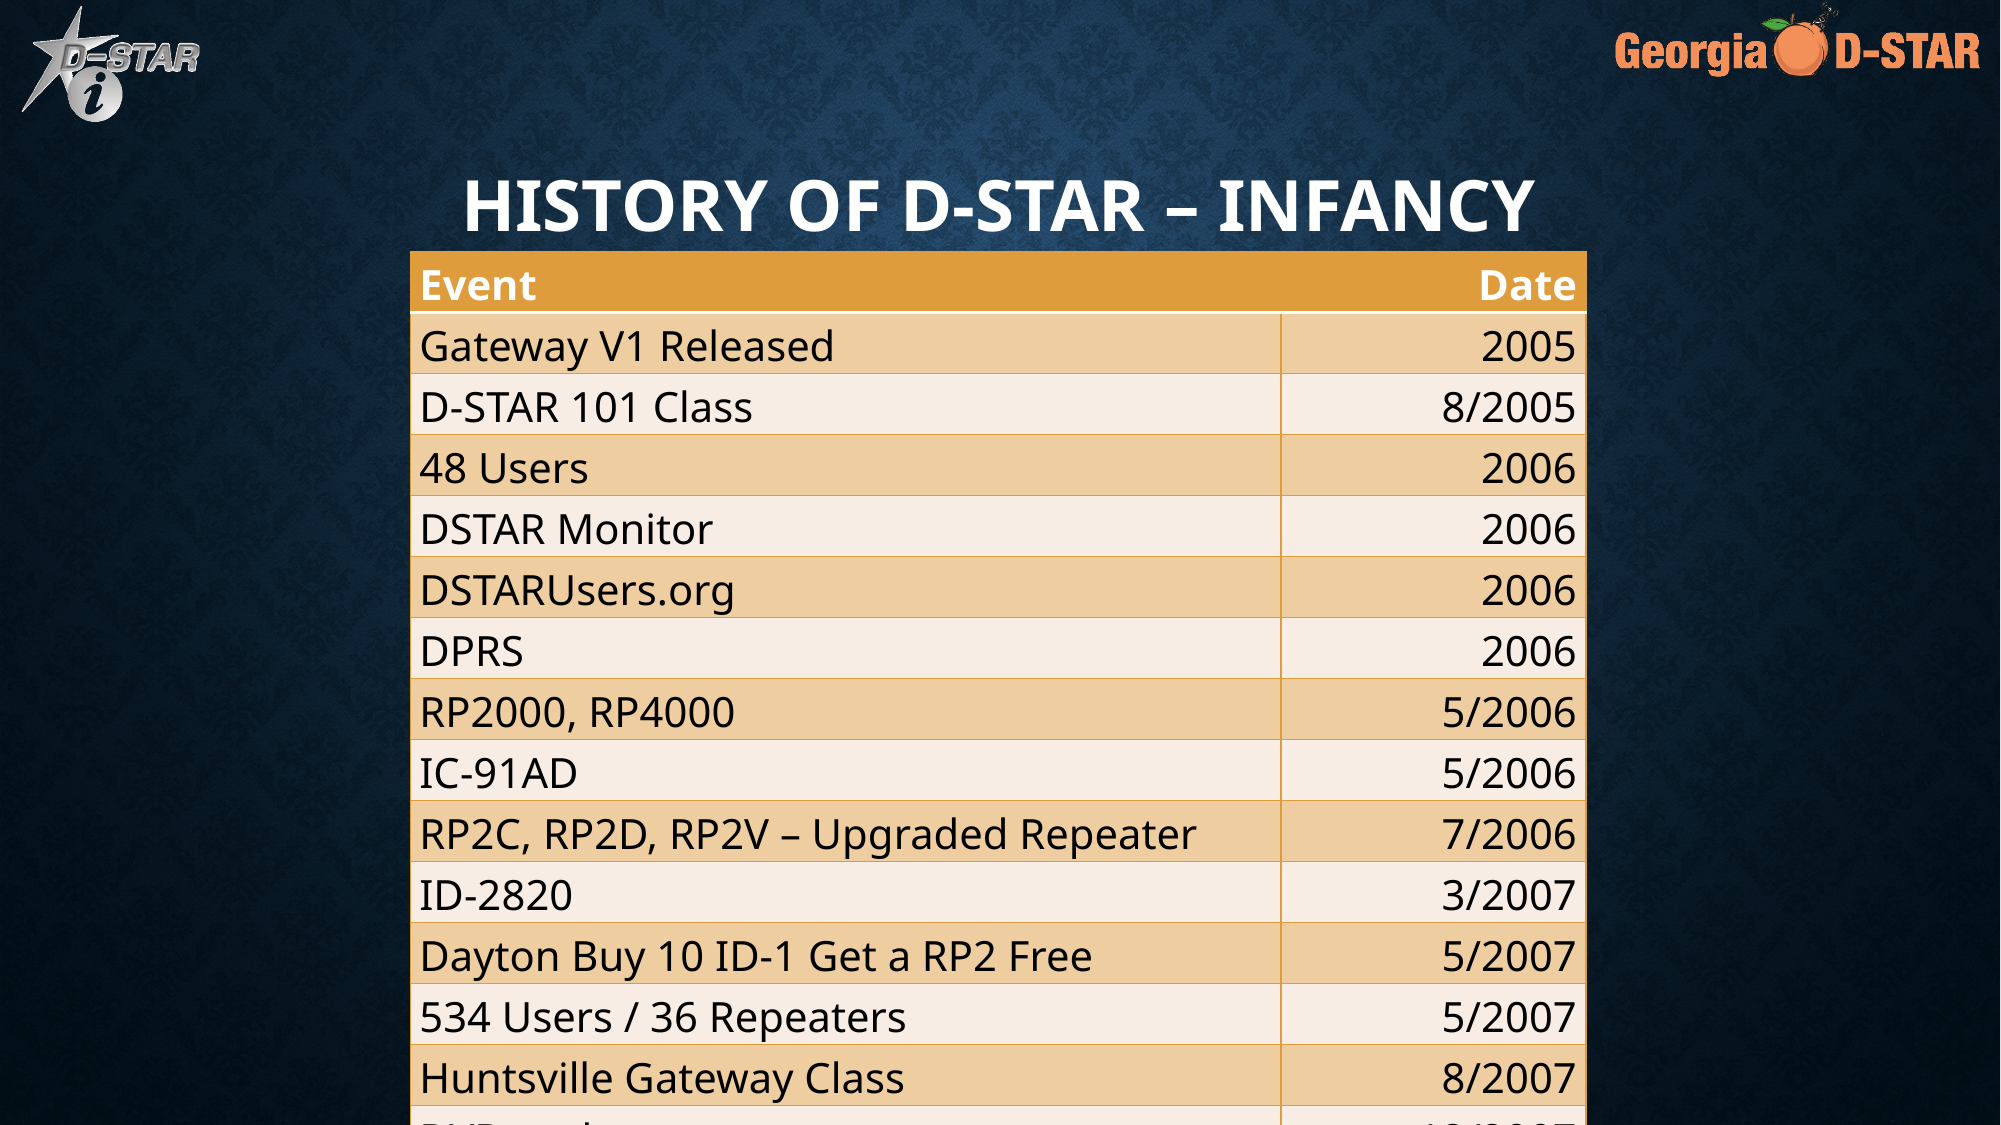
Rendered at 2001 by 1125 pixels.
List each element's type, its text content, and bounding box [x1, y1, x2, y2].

table_cell Dayton Buy 10 ID-1 Get a RP2 Free [411, 923, 1280, 983]
table_cell DVDongle [411, 1106, 1280, 1125]
table_cell 2006 [1282, 557, 1585, 617]
table_cell D-STAR 101 Class [411, 374, 1280, 434]
table_header Event [411, 252, 1280, 311]
table_cell 48 Users [411, 435, 1280, 495]
table_cell 5/2006 [1282, 740, 1585, 800]
table_cell RP2000, RP4000 [411, 679, 1280, 739]
table_cell 3/2007 [1282, 862, 1585, 922]
table_cell IC-91AD [411, 740, 1280, 800]
table_cell 2006 [1282, 435, 1585, 495]
table_cell 5/2007 [1282, 984, 1585, 1044]
table_cell 2005 [1282, 314, 1585, 373]
table_cell RP2C, RP2D, RP2V – Upgraded Repeater [411, 801, 1280, 861]
table_cell 534 Users / 36 Repeaters [411, 984, 1280, 1044]
title History of D-STAR – Infancy [149, 99, 1849, 318]
table_cell DPRS [411, 618, 1280, 678]
table_cell 7/2006 [1282, 801, 1585, 861]
table_cell DSTAR Monitor [411, 496, 1280, 556]
table_cell 5/2006 [1282, 679, 1585, 739]
table_cell 5/2007 [1282, 923, 1585, 983]
table_cell 2006 [1282, 618, 1585, 678]
table_cell 2006 [1282, 496, 1585, 556]
table_header Date [1282, 252, 1585, 311]
table_cell Gateway V1 Released [411, 314, 1280, 373]
table_cell 8/2005 [1282, 374, 1585, 434]
table_cell 12/2007 [1282, 1106, 1585, 1125]
table_cell 8/2007 [1282, 1045, 1585, 1105]
table_cell DSTARUsers.org [411, 557, 1280, 617]
table_cell Huntsville Gateway Class [411, 1045, 1280, 1105]
picture [12, 0, 202, 127]
picture [1615, 0, 1980, 77]
table_cell ID-2820 [411, 862, 1280, 922]
